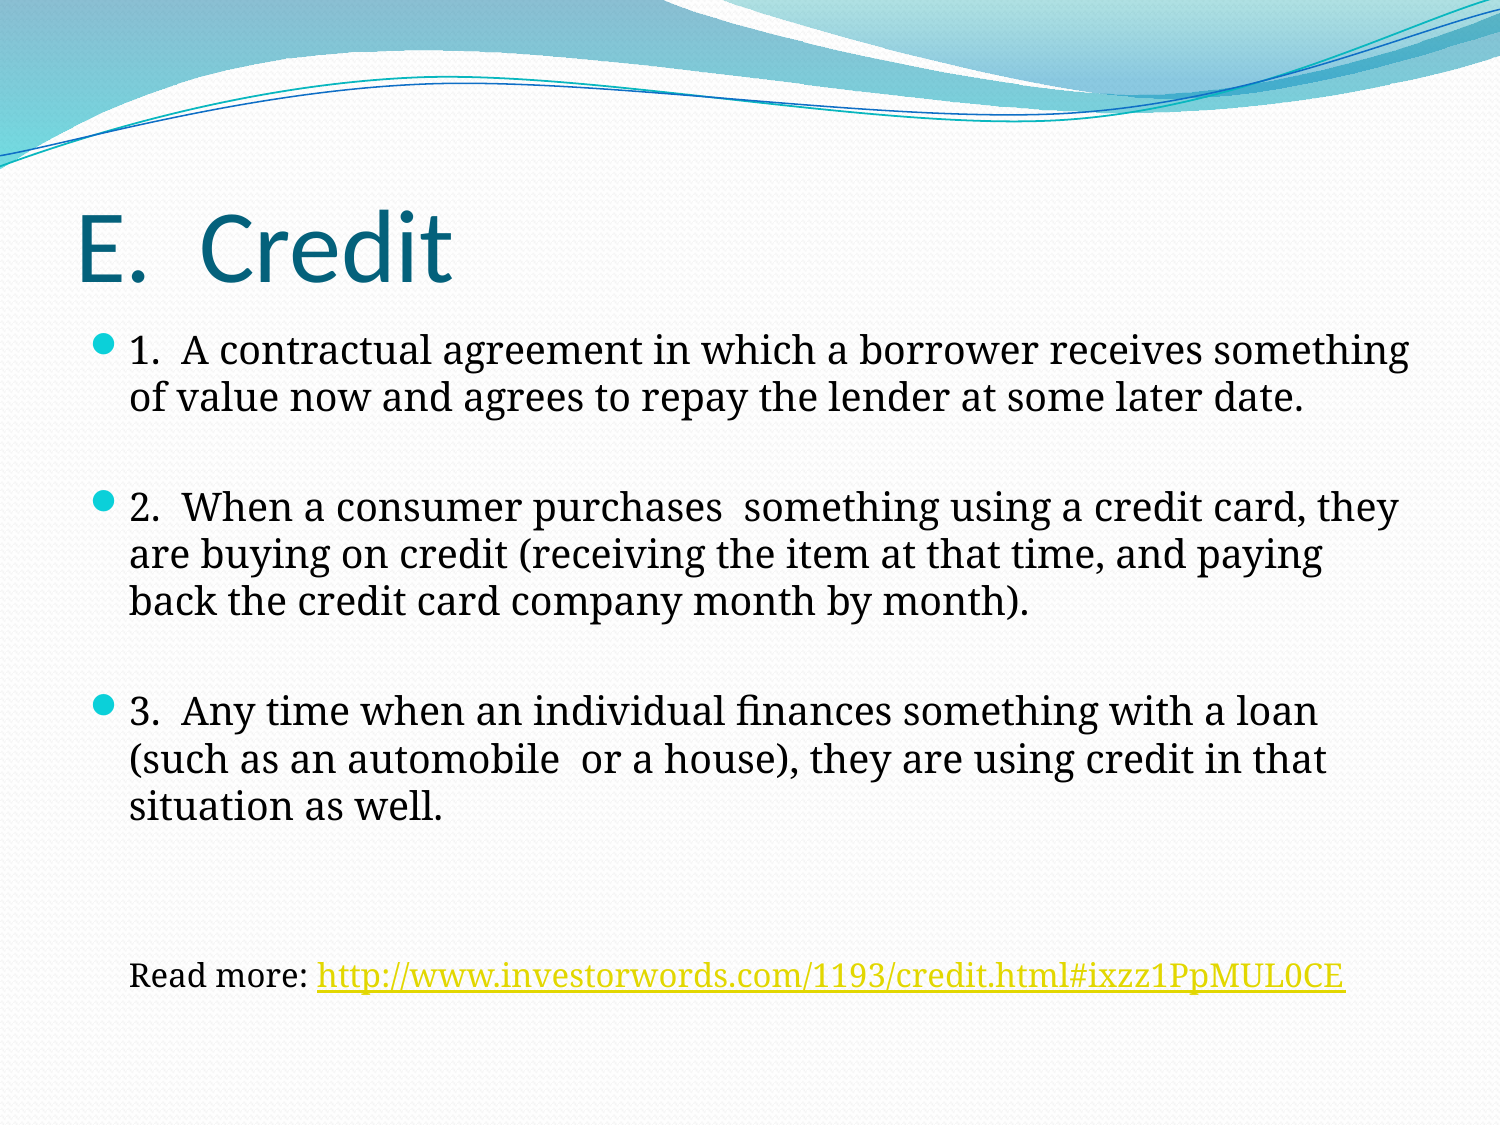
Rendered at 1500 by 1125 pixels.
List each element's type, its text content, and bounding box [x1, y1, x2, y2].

list 1. A contractual agreement in which a borrower receives something of value now and agrees to repay the lender at some later date. 2. When a consumer purchases something using a credit card, they are buying on credit (receiving the item at that time, and paying back the credit card company month by month). 3. Any time when an individual finances something with a loan (such as an automobile or a house), they are using credit in that situation as well. Read more: http://www.investorwords.com/1193/credit.html#ixzz1PpMUL0CE [75, 317, 1425, 1038]
title E. Credit [75, 115, 1425, 303]
